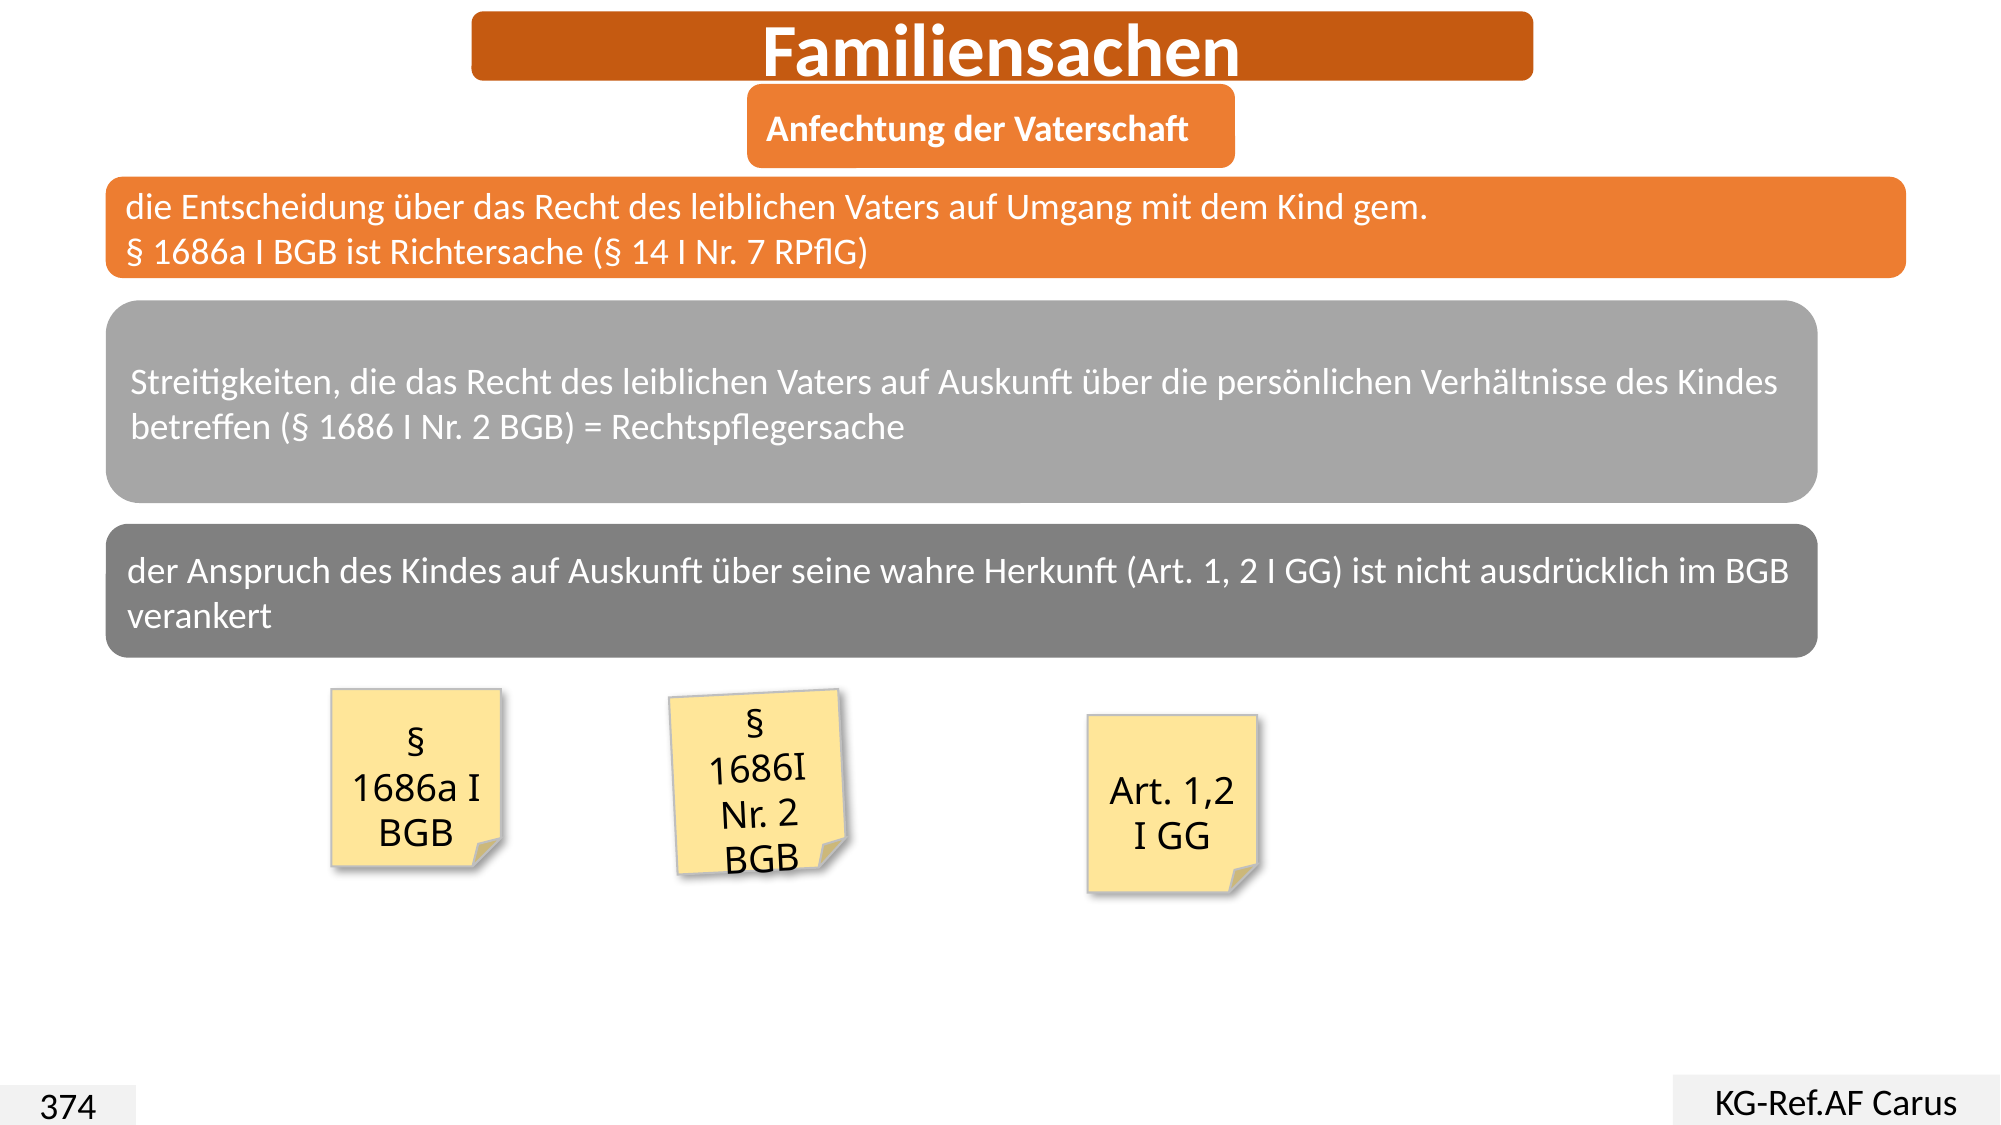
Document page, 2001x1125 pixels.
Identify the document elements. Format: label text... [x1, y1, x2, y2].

text_box § 1686a I BGB [330, 688, 505, 868]
text_box der Anspruch des Kindes auf Auskunft über seine wahre Herkunft (Art. 1, 2 I GG) ist nicht ausdrücklich im BGB verankert [104, 522, 1819, 659]
text_box Anfechtung der Vaterschaft [746, 82, 1237, 170]
text_box Familiensachen [470, 10, 1535, 82]
text_box KG-Ref.AF Carus [1672, 1074, 2000, 1125]
text_box Streitigkeiten, die das Recht des leiblichen Vaters auf Auskunft über die persönlichen Verhältnisse des Kindes betreffen (§ 1686 I Nr. 2 BGB) = Rechtspflegersache [104, 299, 1819, 505]
text_box § 1686I Nr. 2 BGB [667, 687, 849, 876]
text_box Art. 1,2 I GG [1086, 714, 1261, 894]
text_box 374 [0, 1084, 137, 1125]
text_box die Entscheidung über das Recht des leiblichen Vaters auf Umgang mit dem Kind gem. § 1686a I BGB ist Richtersache (§ 14 I Nr. 7 RPflG) [104, 175, 1908, 280]
